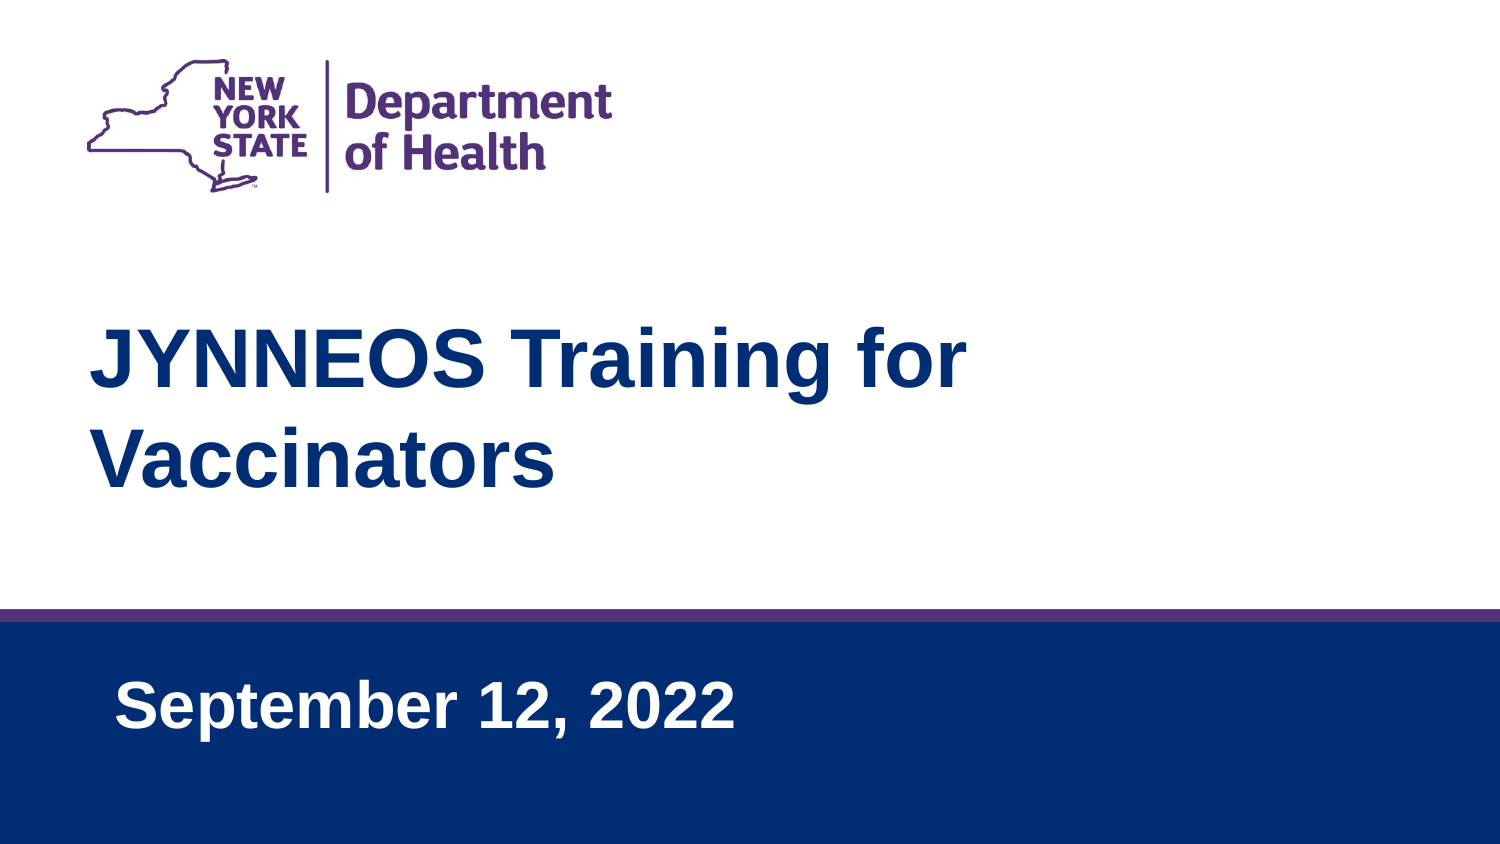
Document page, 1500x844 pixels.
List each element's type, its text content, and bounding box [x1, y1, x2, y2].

text_box September 12, 2022 [99, 654, 1363, 750]
text_box JYNNEOS Training for Vaccinators [74, 296, 1338, 512]
picture [87, 59, 612, 193]
